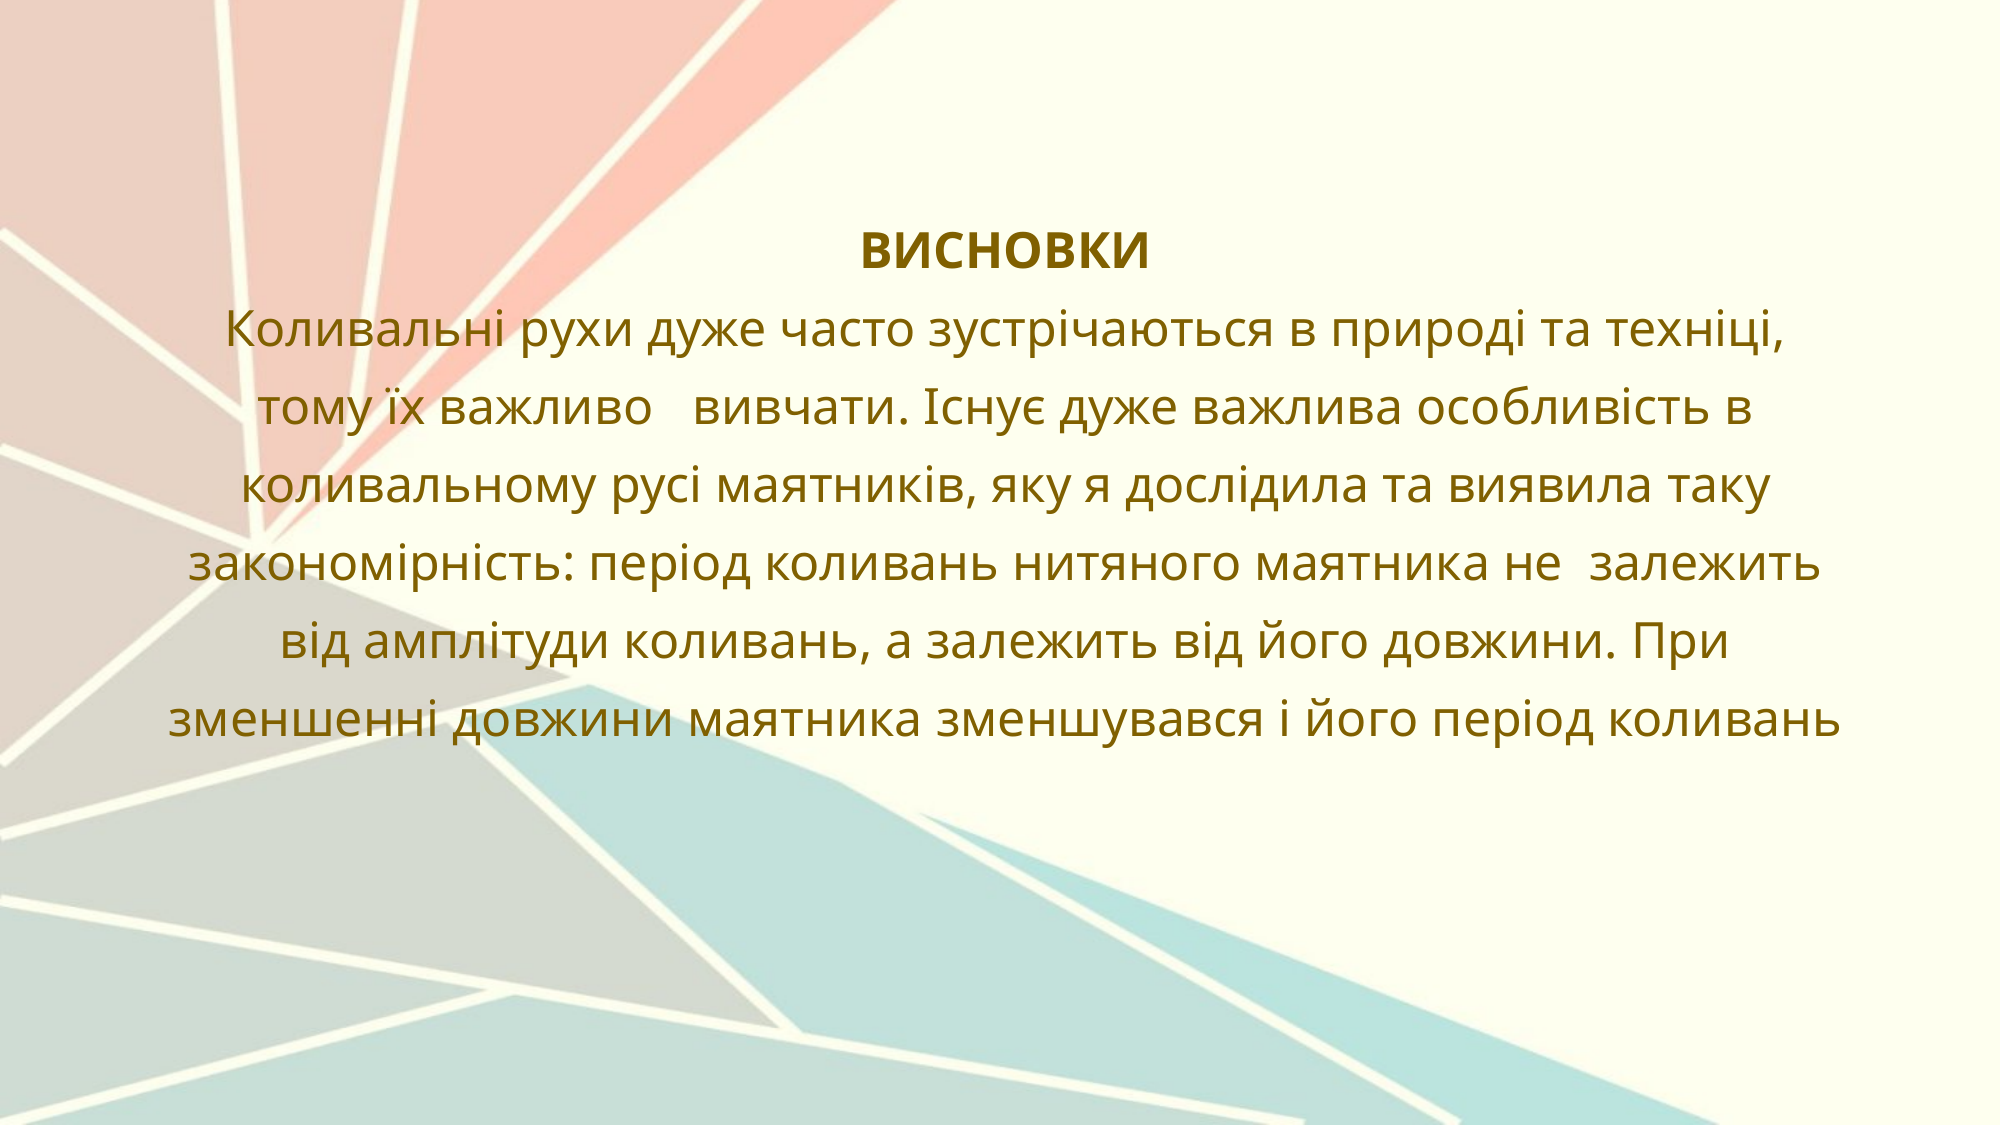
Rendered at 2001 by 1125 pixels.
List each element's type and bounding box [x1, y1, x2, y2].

list [0, 0, 2000, 1125]
